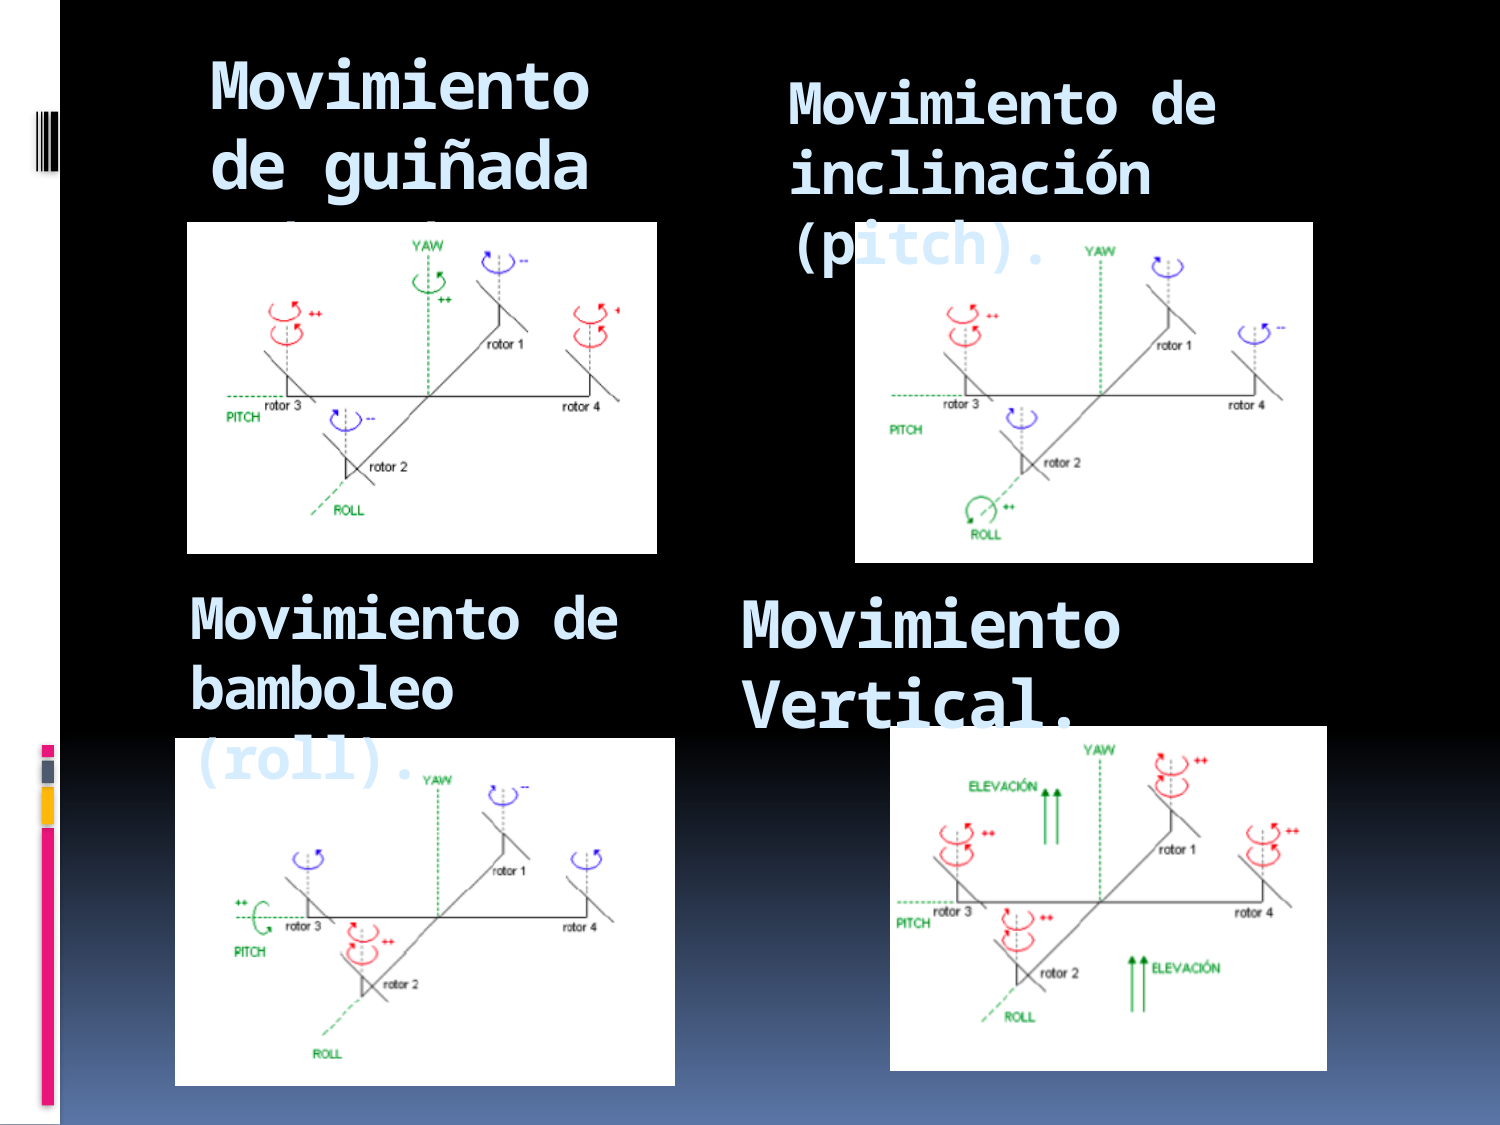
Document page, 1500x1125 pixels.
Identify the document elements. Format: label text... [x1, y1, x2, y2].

text_box Movimiento de bamboleo (roll). [175, 574, 726, 725]
picture [855, 222, 1313, 563]
text_box Movimiento Vertical. [726, 574, 1454, 725]
picture [890, 726, 1327, 1071]
title Movimiento de guiñada (yaw). [140, 35, 659, 186]
picture [187, 222, 657, 554]
picture [175, 738, 675, 1086]
text_box Movimiento de inclinación (pitch). [773, 58, 1442, 209]
